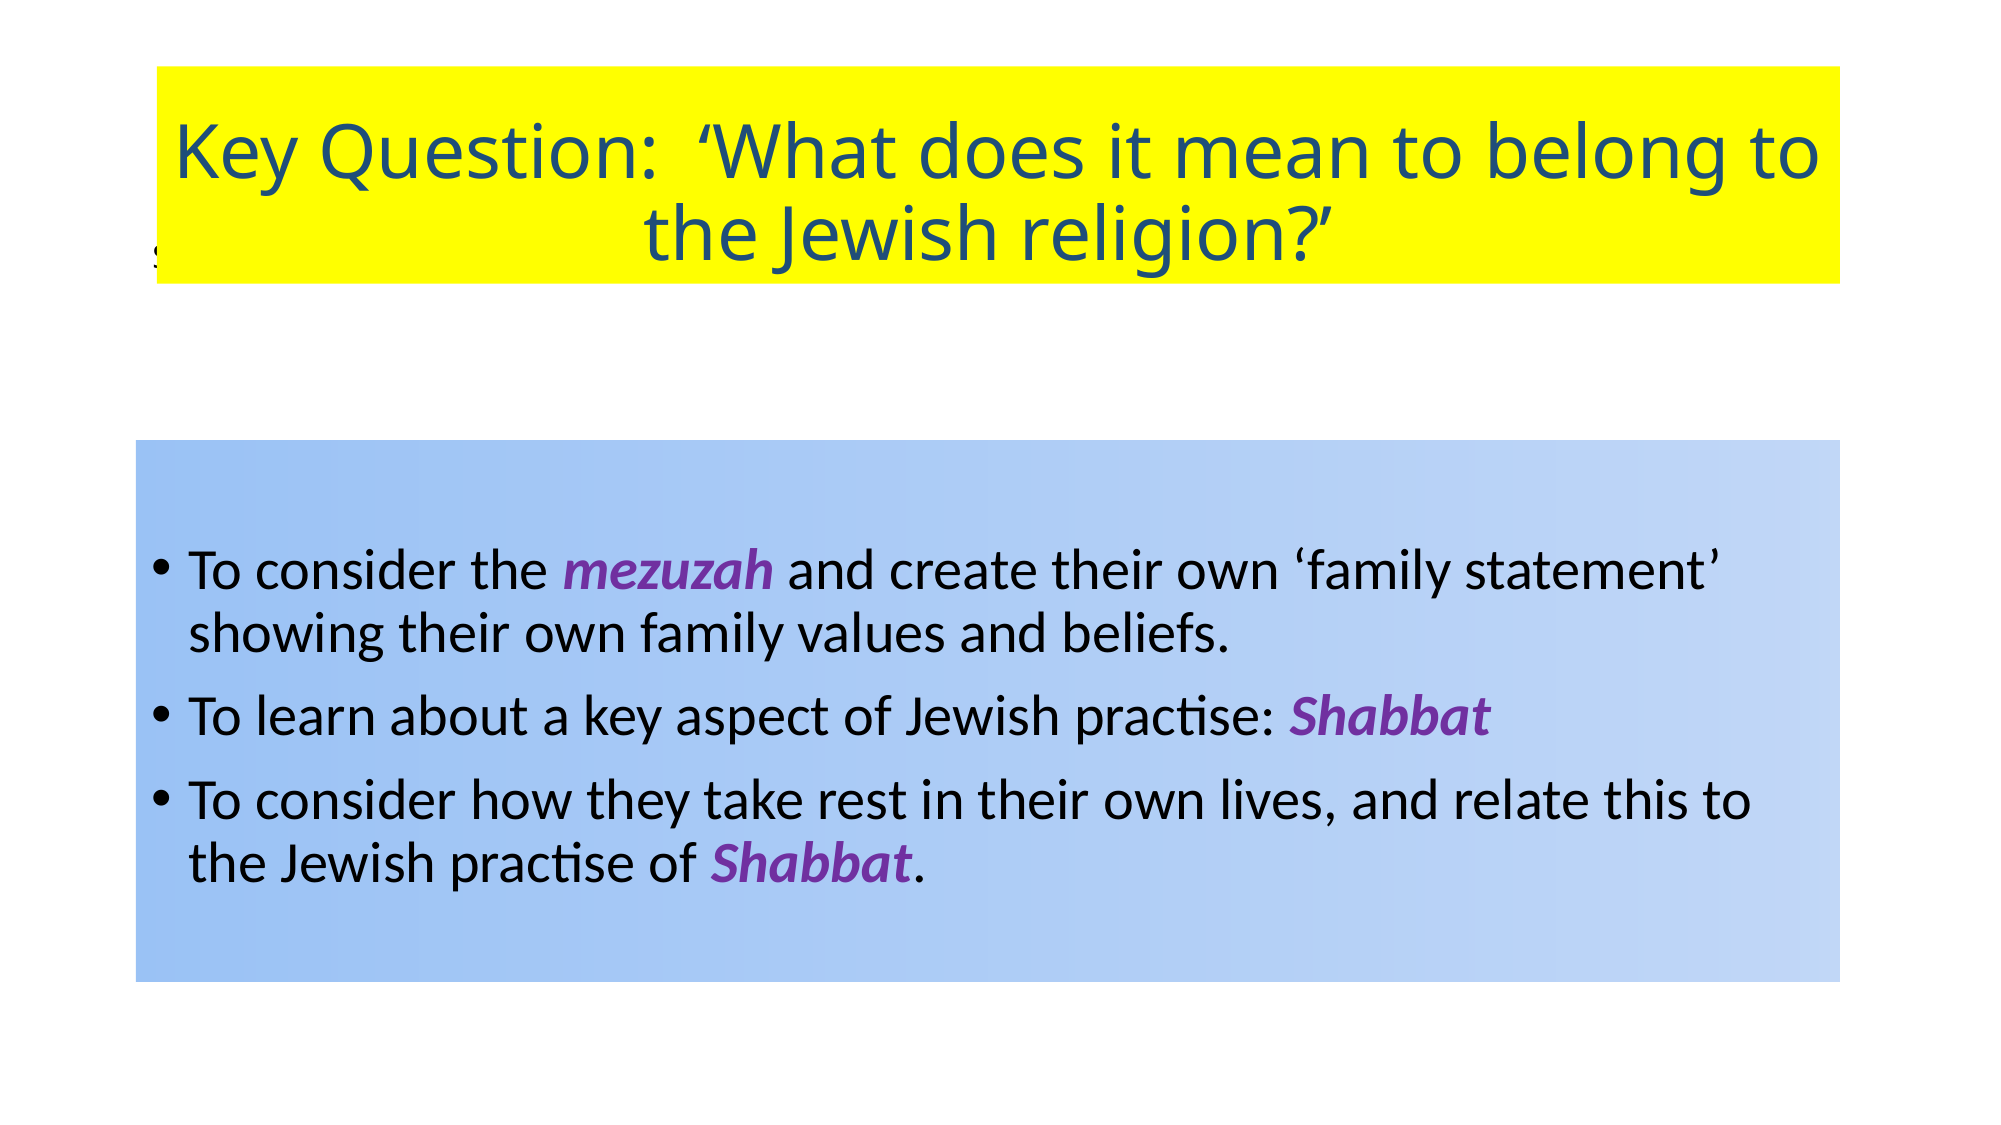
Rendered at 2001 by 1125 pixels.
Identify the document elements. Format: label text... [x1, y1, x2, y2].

text_box Key Question: ‘What does it mean to belong to the Jewish religion?’ [156, 66, 1840, 284]
title Session 3: Aims [137, 59, 1863, 284]
list To consider the mezuzah and create their own ‘family statement’ showing their own family values and beliefs. To learn about a key aspect of Jewish practise: Shabbat To consider how they take rest in their own lives, and relate this to the Jewish practise of Shabbat. [135, 440, 1840, 982]
